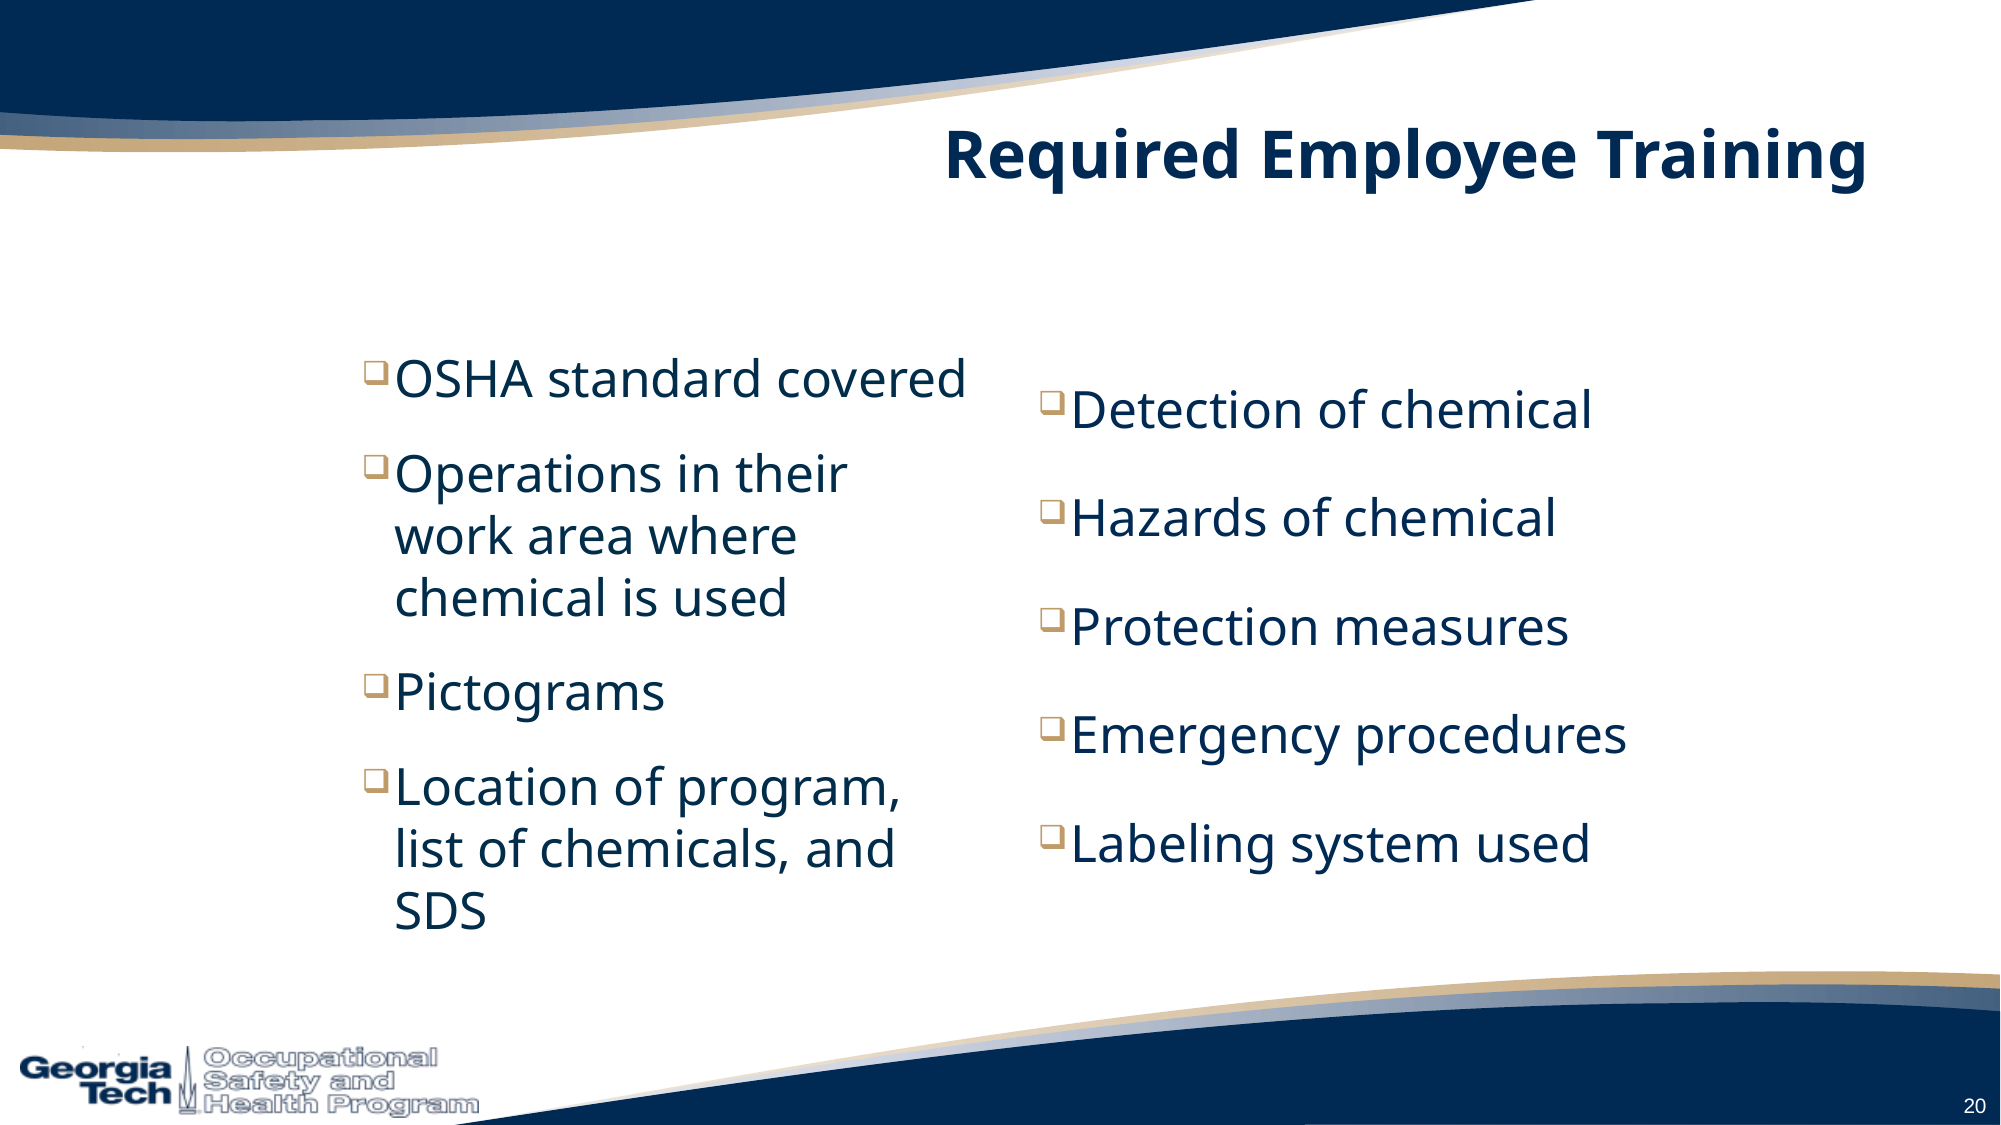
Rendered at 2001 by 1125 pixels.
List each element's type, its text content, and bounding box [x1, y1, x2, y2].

picture [20, 1046, 479, 1118]
slide_number 20 [1519, 1095, 1987, 1118]
list Detection of chemical Hazards of chemical Protection measures Emergency procedures Labeling system used [1022, 261, 1663, 988]
list OSHA standard covered Operations in their work area where chemical is used Pictograms Location of program, list of chemicals, and SDS [344, 271, 989, 1015]
title Required Employee Training [834, 114, 1872, 193]
